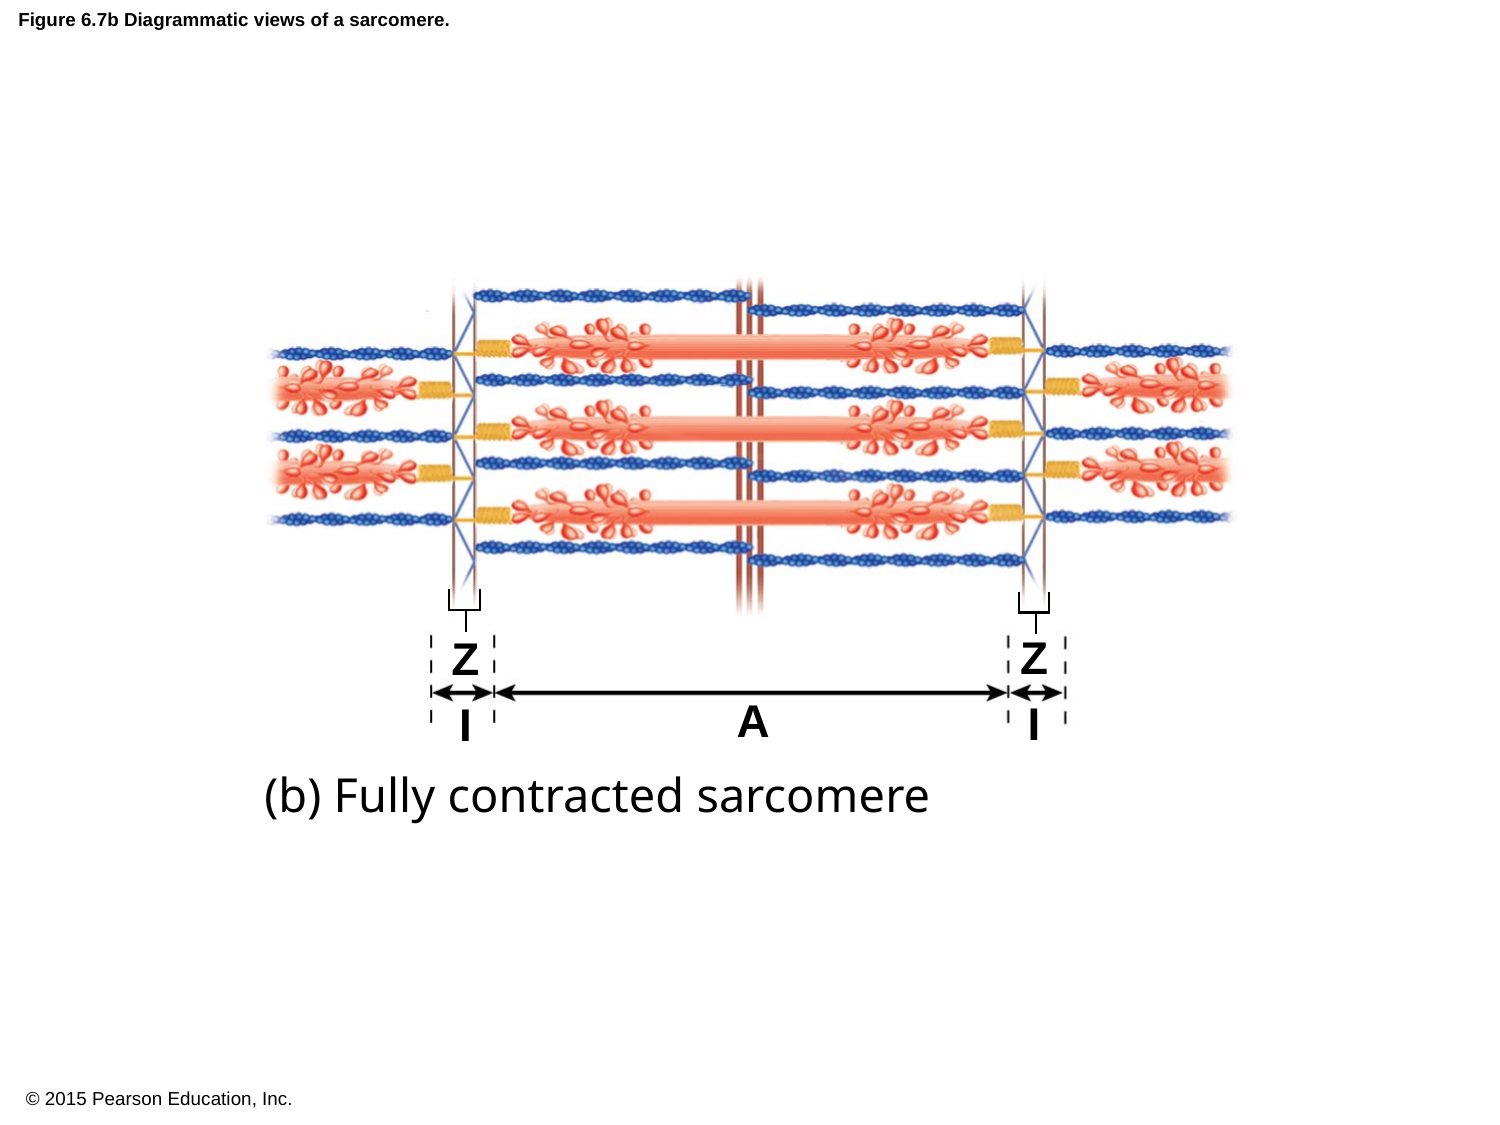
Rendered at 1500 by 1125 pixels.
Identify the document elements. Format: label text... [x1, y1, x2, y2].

picture [256, 270, 1244, 820]
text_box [1018, 591, 1050, 635]
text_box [448, 588, 480, 632]
title Figure 6.7b Diagrammatic views of a sarcomere. [3, 0, 1452, 50]
